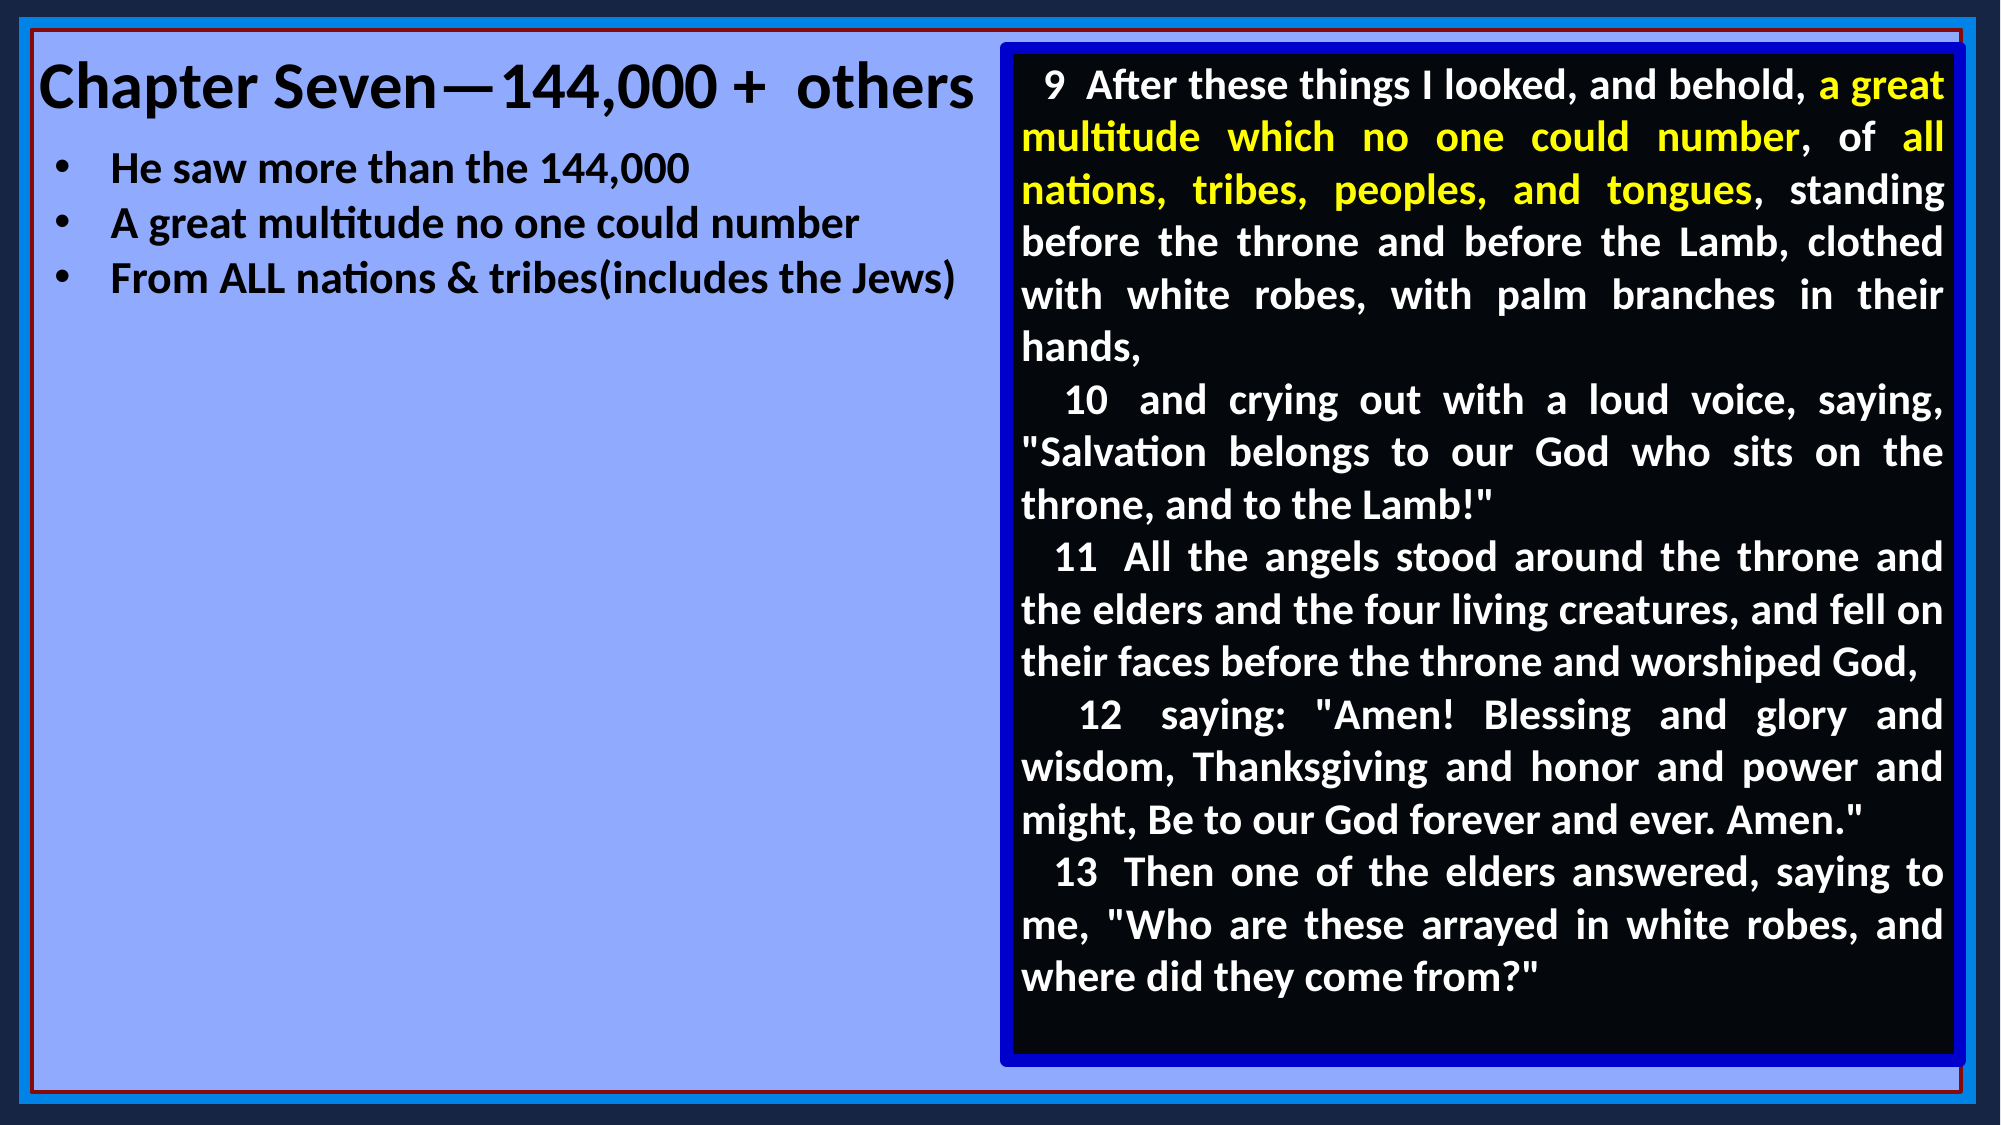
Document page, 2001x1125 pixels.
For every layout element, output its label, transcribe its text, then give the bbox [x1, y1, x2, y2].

text_box Chapter Seven—144,000 + others [22, 34, 994, 130]
text_box 9 After these things I looked, and behold, a great multitude which no one could number, of all nations, tribes, peoples, and tongues, standing before the throne and before the Lamb, clothed with white robes, with palm branches in their hands, 10 and crying out with a loud voice, saying, "Salvation belongs to our God who sits on the throne, and to the Lamb!" 11 All the angels stood around the throne and the elders and the four living creatures, and fell on their faces before the throne and worshiped God, 12 saying: "Amen! Blessing and glory and wisdom, Thanksgiving and honor and power and might, Be to our God forever and ever. Amen." 13 Then one of the elders answered, saying to me, "Who are these arrayed in white robes, and where did they come from?" [1006, 48, 1960, 1061]
text_box He saw more than the 144,000 A great multitude no one could number From ALL nations & tribes(includes the Jews) [39, 130, 1007, 365]
